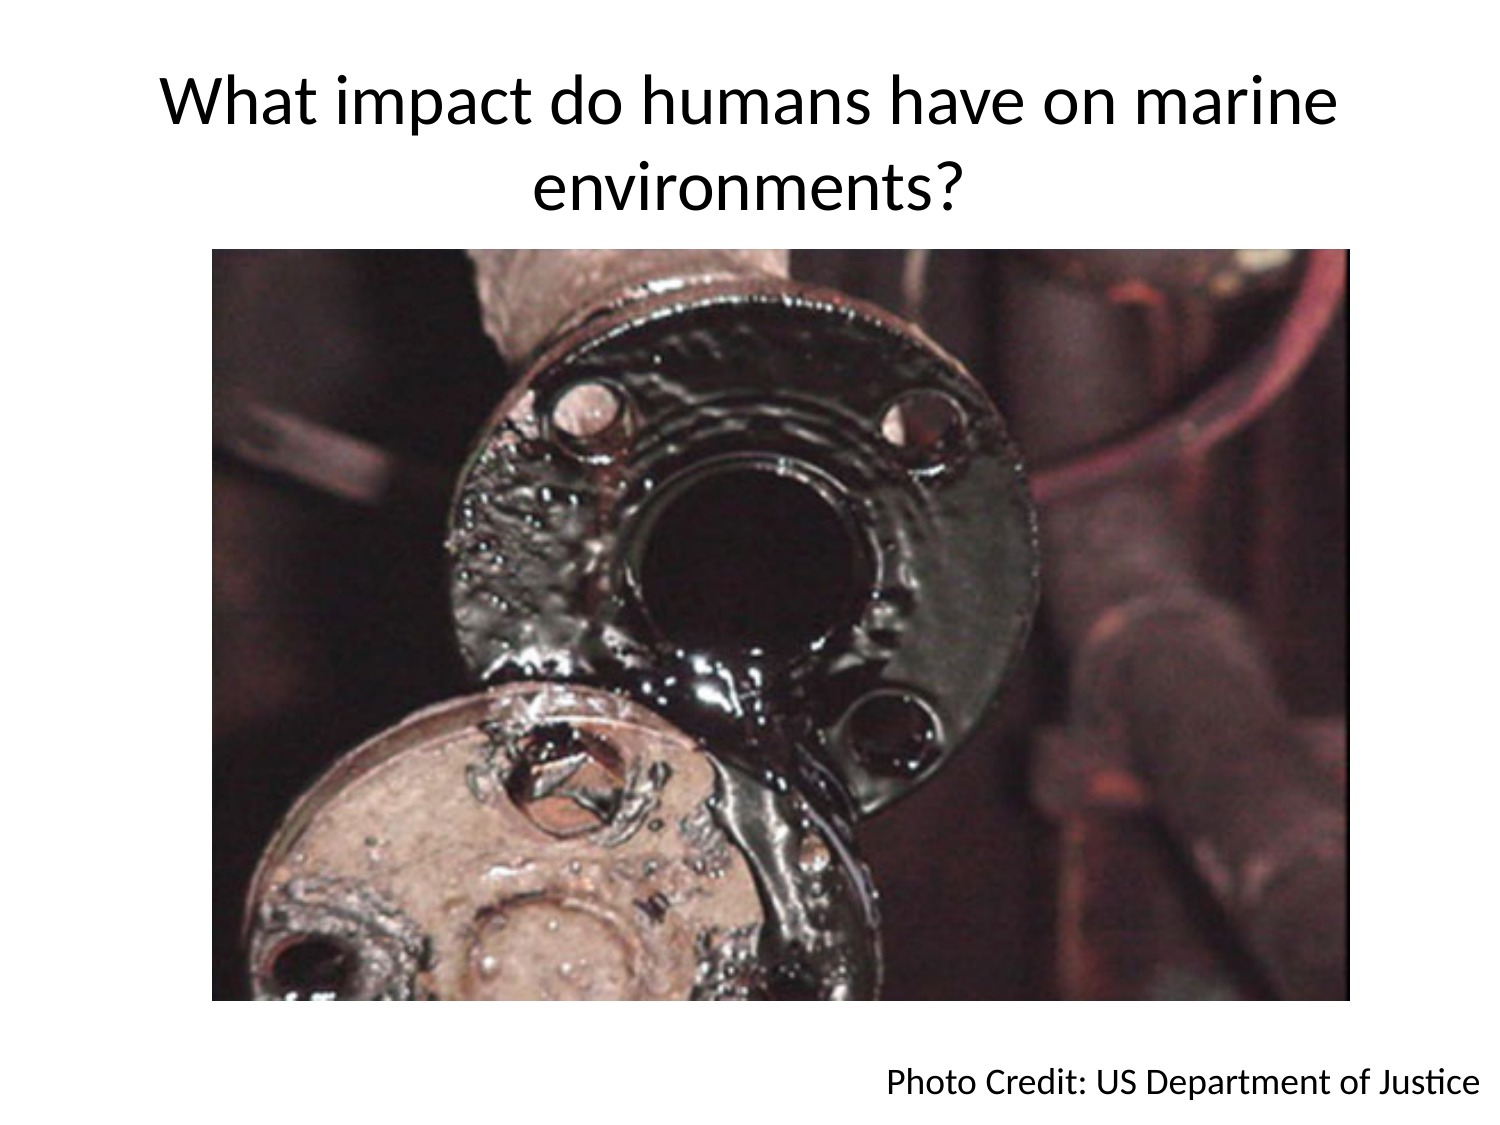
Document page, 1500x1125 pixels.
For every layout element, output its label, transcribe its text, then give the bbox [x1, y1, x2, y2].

title What impact do humans have on marine environments? [75, 45, 1425, 233]
text_box Photo Credit: US Department of Justice [871, 1049, 1497, 1110]
picture [212, 249, 1351, 1001]
